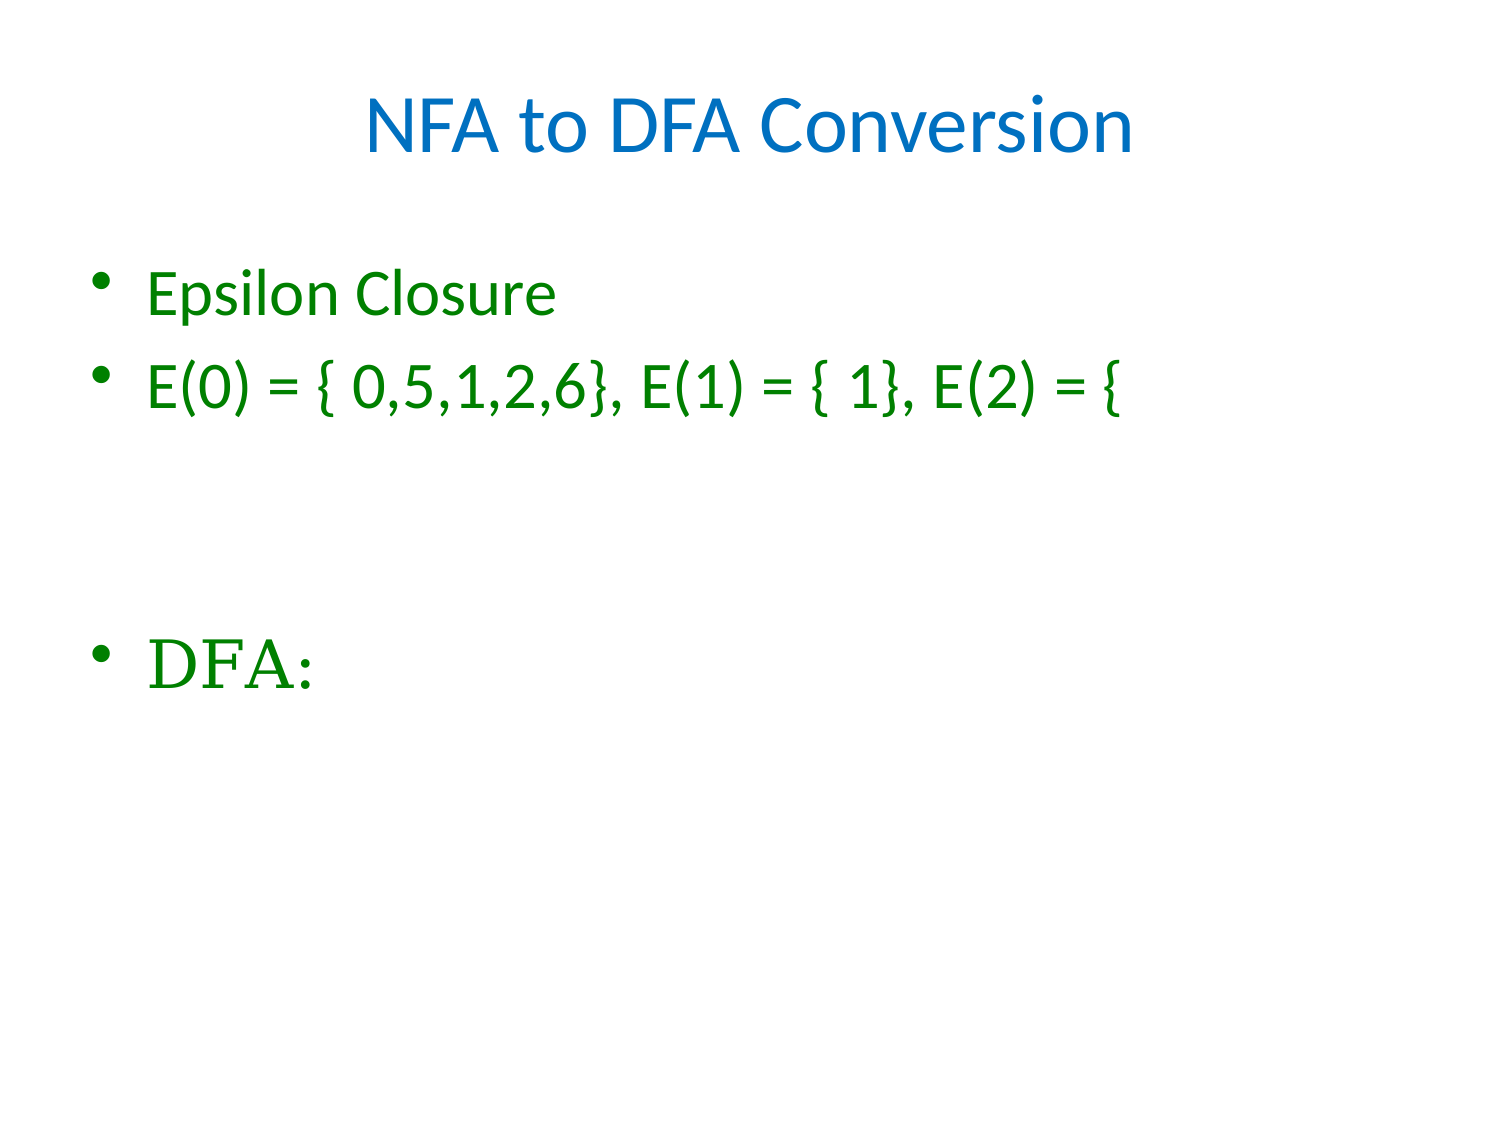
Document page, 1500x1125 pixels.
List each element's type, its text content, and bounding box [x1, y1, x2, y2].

title NFA to DFA Conversion [74, 25, 1426, 214]
